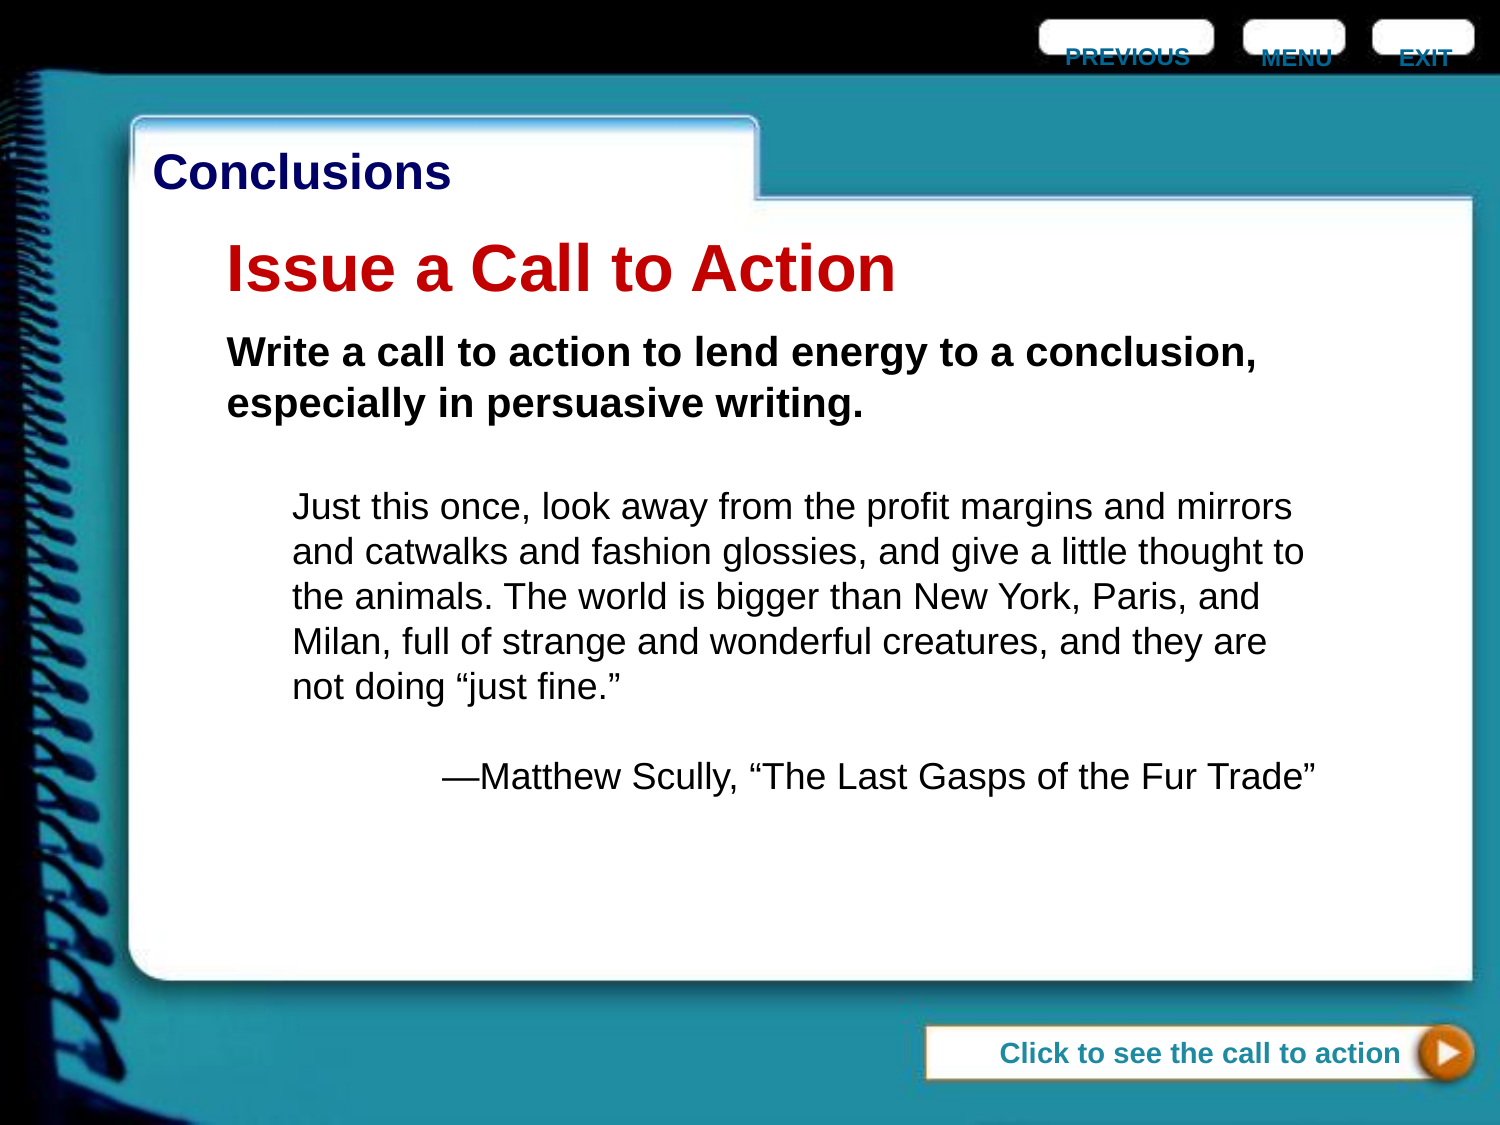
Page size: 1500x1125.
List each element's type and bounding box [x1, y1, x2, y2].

text_box [791, 998, 1500, 1125]
picture [0, 0, 1500, 1125]
